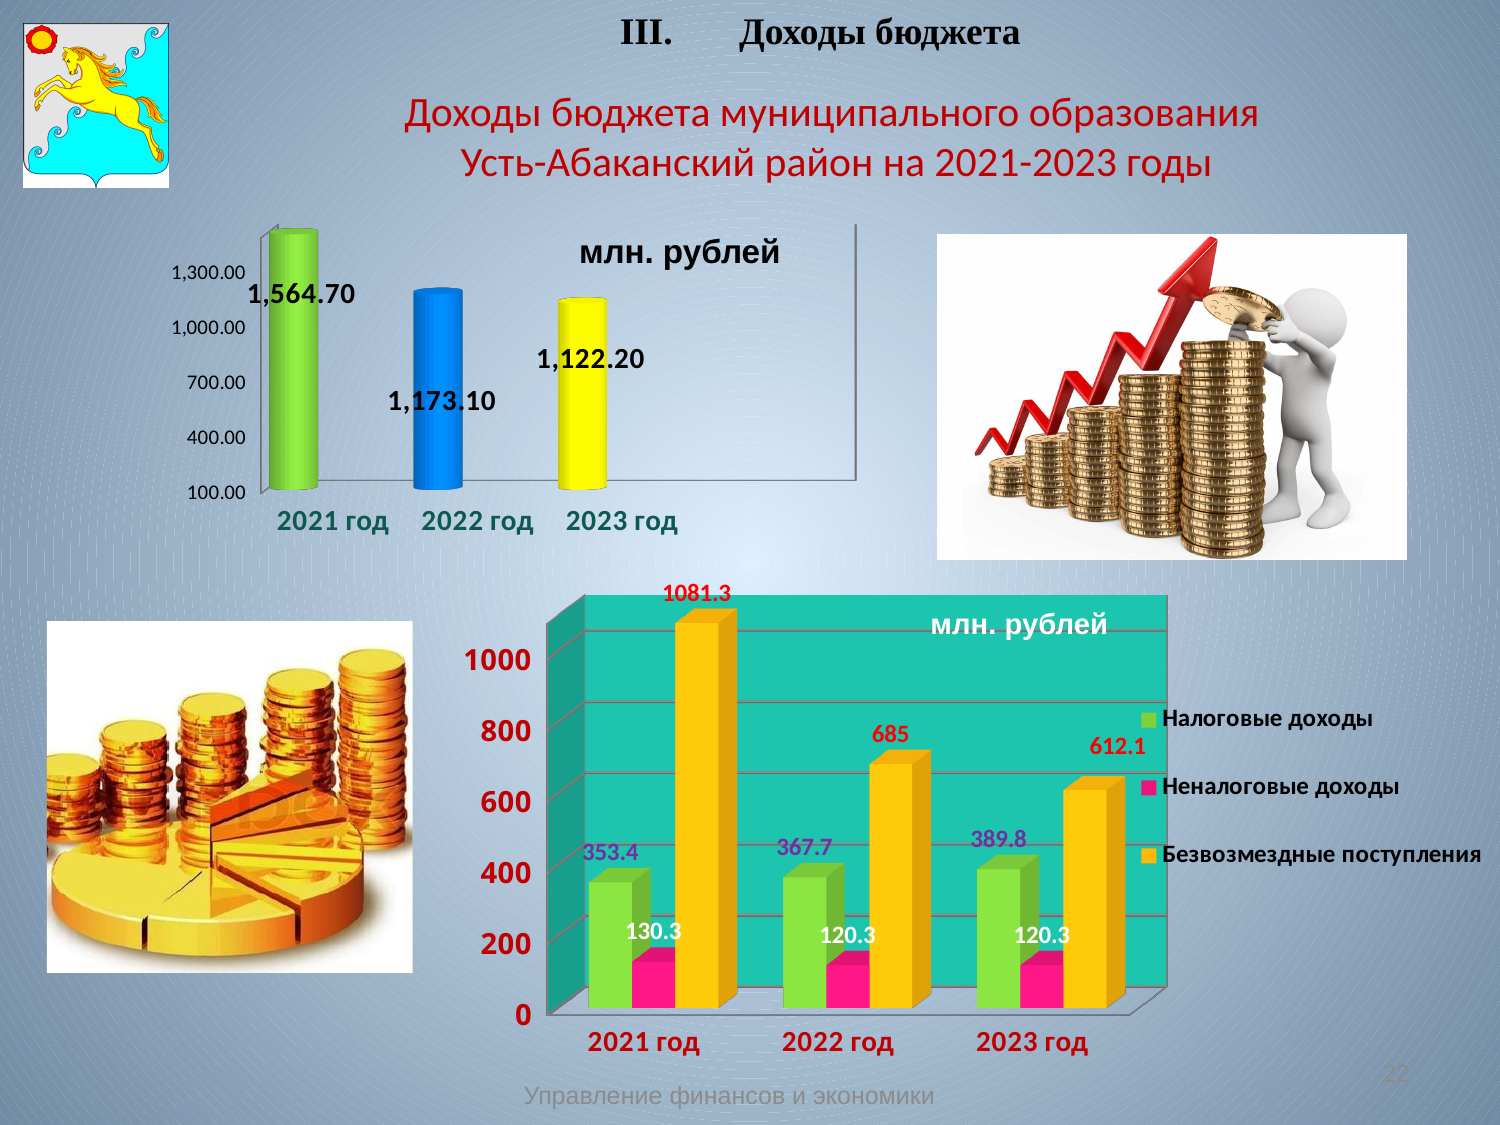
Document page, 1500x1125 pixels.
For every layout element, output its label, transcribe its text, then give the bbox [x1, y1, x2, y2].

text_box III. Доходы бюджета [199, 0, 1442, 60]
chart [445, 562, 1500, 1102]
picture [23, 23, 169, 188]
title Доходы бюджета муниципального образования Усть-Абаканский район на 2021-2023 годы [199, 70, 1465, 200]
picture [46, 620, 414, 973]
chart [81, 198, 915, 587]
picture [937, 234, 1407, 560]
footer Управление финансов и экономики [492, 1120, 968, 1125]
